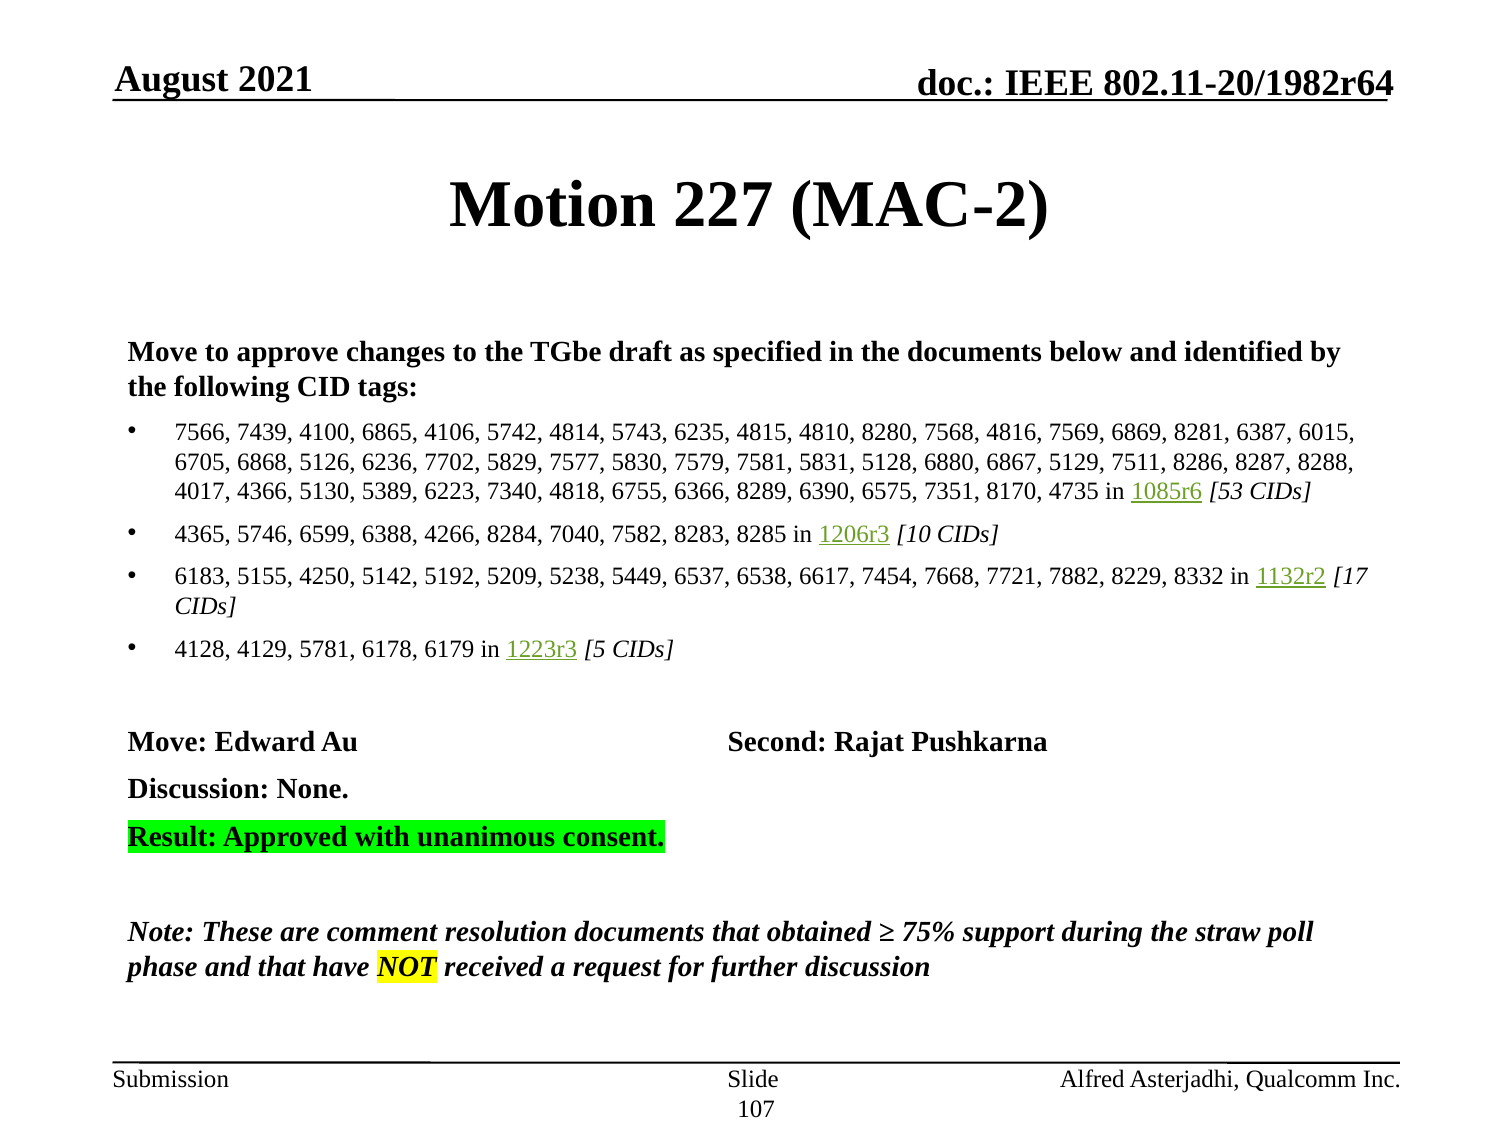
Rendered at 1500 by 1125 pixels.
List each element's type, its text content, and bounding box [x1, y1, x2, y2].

slide_number Slide 107 [712, 1061, 800, 1123]
list Move to approve changes to the TGbe draft as specified in the documents below and identified by the following CID tags: 7566, 7439, 4100, 6865, 4106, 5742, 4814, 5743, 6235, 4815, 4810, 8280, 7568, 4816, 7569, 6869, 8281, 6387, 6015, 6705, 6868, 5126, 6236, 7702, 5829, 7577, 5830, 7579, 7581, 5831, 5128, 6880, 6867, 5129, 7511, 8286, 8287, 8288, 4017, 4366, 5130, 5389, 6223, 7340, 4818, 6755, 6366, 8289, 6390, 6575, 7351, 8170, 4735 in 1085r6 [53 CIDs] 4365, 5746, 6599, 6388, 4266, 8284, 7040, 7582, 8283, 8285 in 1206r3 [10 CIDs] 6183, 5155, 4250, 5142, 5192, 5209, 5238, 5449, 6537, 6538, 6617, 7454, 7668, 7721, 7882, 8229, 8332 in 1132r2 [17 CIDs] 4128, 4129, 5781, 6178, 6179 in 1223r3 [5 CIDs] Move: Edward Au Second: Rajat Pushkarna Discussion: None. Result: Approved with unanimous consent. Note: These are comment resolution documents that obtained ≥ 75% support during the straw poll phase and that have NOT received a request for further discussion [112, 324, 1388, 1063]
footer Alfred Asterjadhi, Qualcomm Inc. [878, 1061, 1402, 1093]
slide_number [114, 54, 423, 100]
title Motion 227 (MAC-2) [112, 112, 1388, 288]
